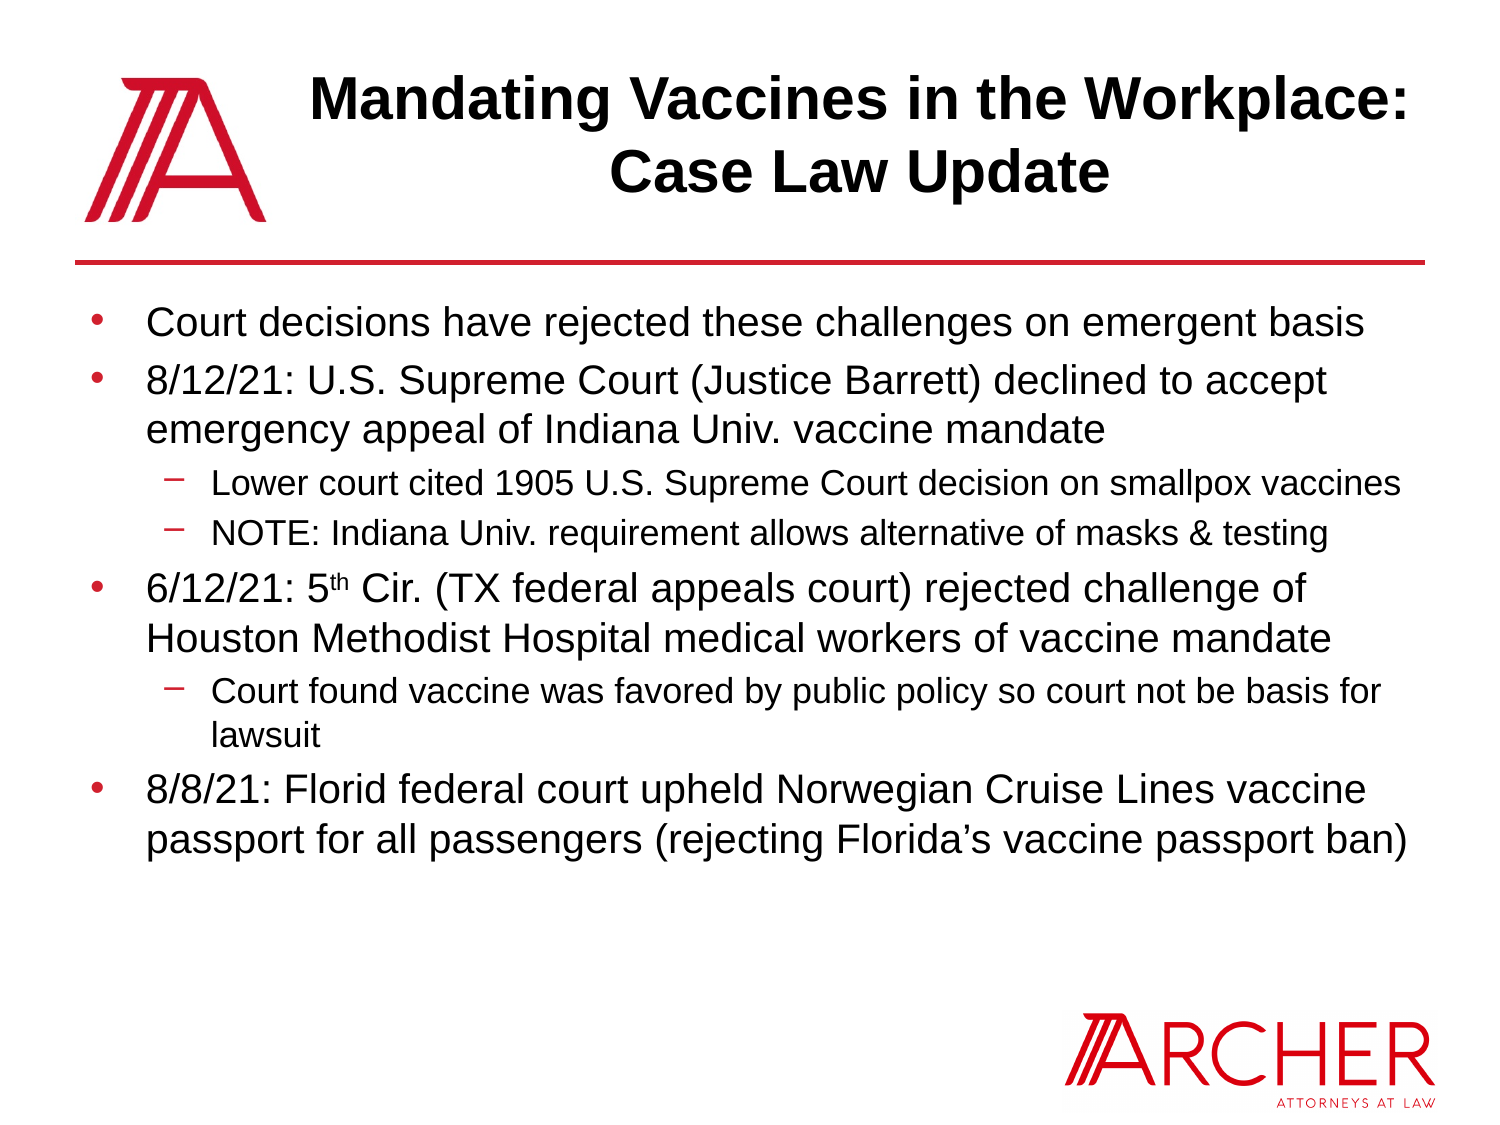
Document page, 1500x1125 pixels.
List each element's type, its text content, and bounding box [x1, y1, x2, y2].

picture [1062, 1010, 1438, 1113]
list Court decisions have rejected these challenges on emergent basis 8/12/21: U.S. Supreme Court (Justice Barrett) declined to accept emergency appeal of Indiana Univ. vaccine mandate Lower court cited 1905 U.S. Supreme Court decision on smallpox vaccines NOTE: Indiana Univ. requirement allows alternative of masks & testing 6/12/21: 5th Cir. (TX federal appeals court) rejected challenge of Houston Methodist Hospital medical workers of vaccine mandate Court found vaccine was favored by public policy so court not be basis for lawsuit 8/8/21: Florid federal court upheld Norwegian Cruise Lines vaccine passport for all passengers (rejecting Florida’s vaccine passport ban) [74, 287, 1426, 963]
picture [75, 49, 275, 250]
title Mandating Vaccines in the Workplace: Case Law Update [199, 49, 1500, 214]
